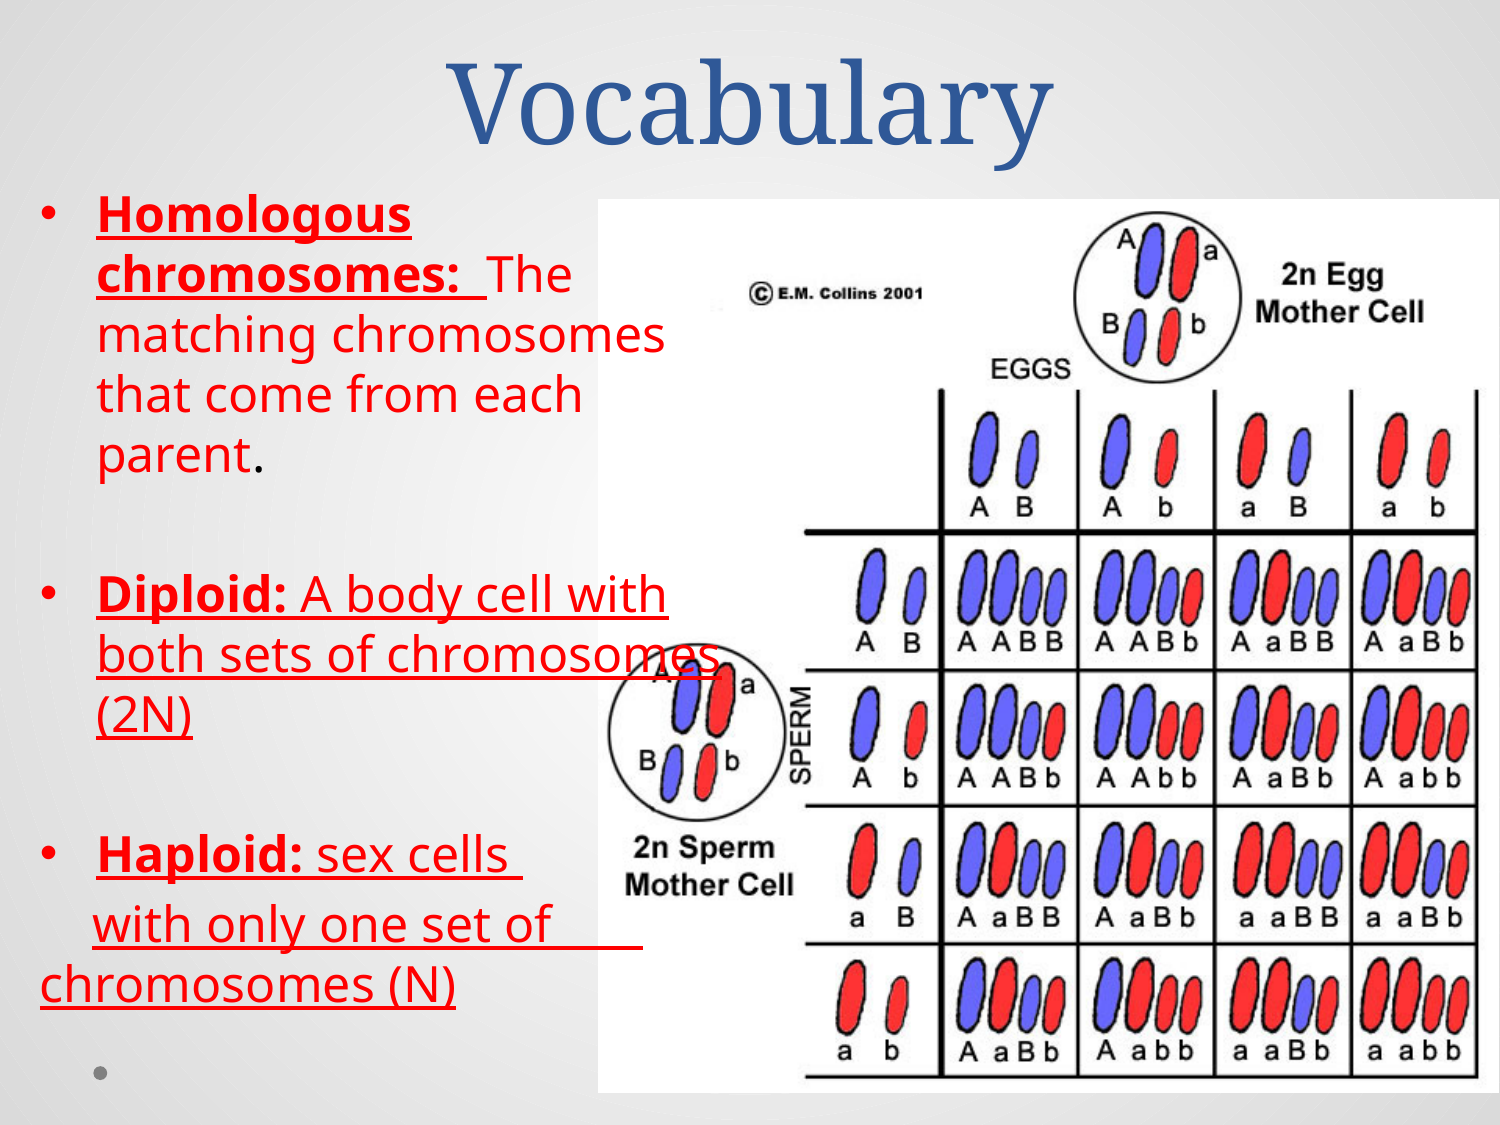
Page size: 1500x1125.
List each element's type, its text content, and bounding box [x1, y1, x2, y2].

title Vocabulary [75, 0, 1425, 175]
list Homologous chromosomes: The matching chromosomes that come from each parent. Diploid: A body cell with both sets of chromosomes (2N) Haploid: sex cells with only one set of chromosomes (N) [24, 174, 750, 1025]
picture [597, 199, 1499, 1093]
